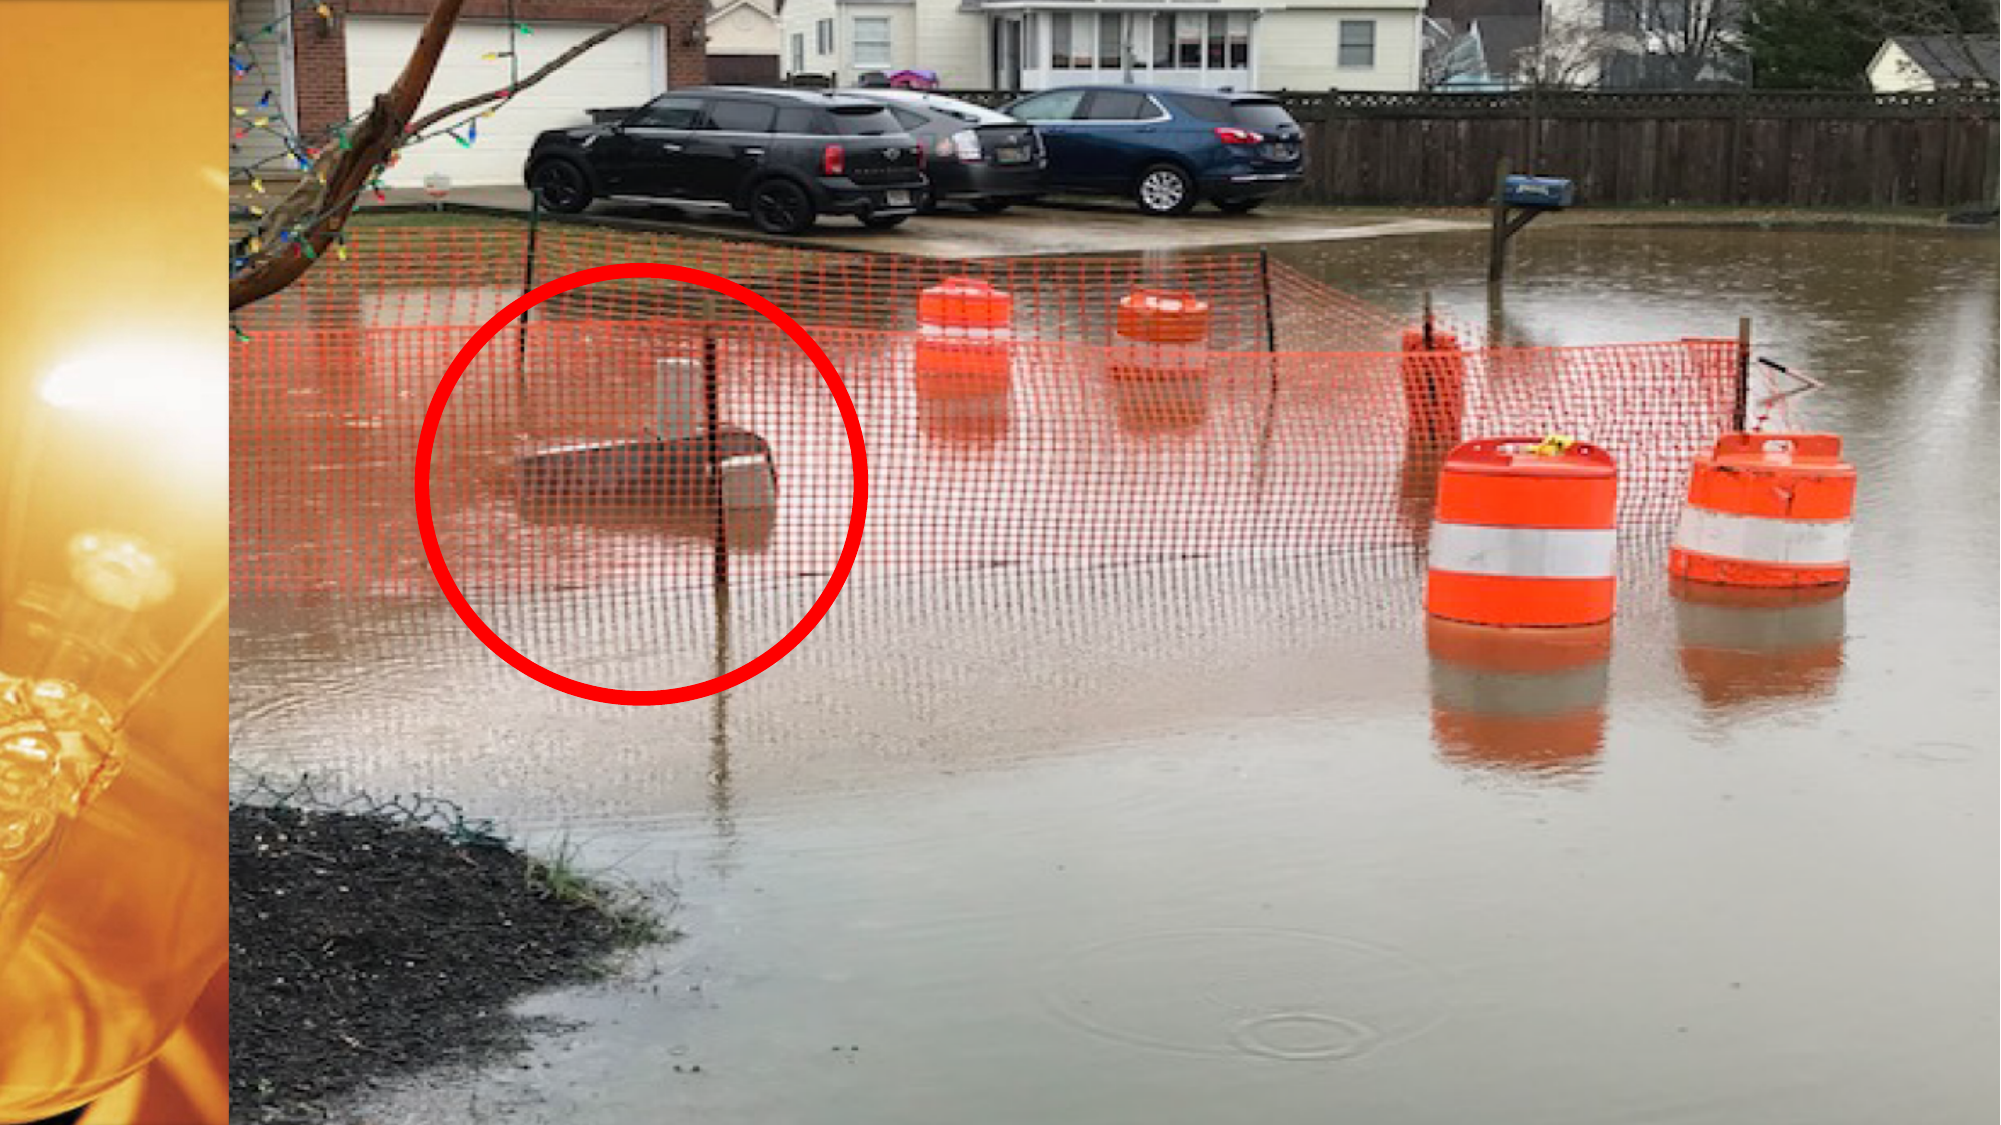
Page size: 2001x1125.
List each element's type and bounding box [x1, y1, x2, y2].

picture [0, 0, 228, 1125]
list [228, 0, 2000, 1125]
